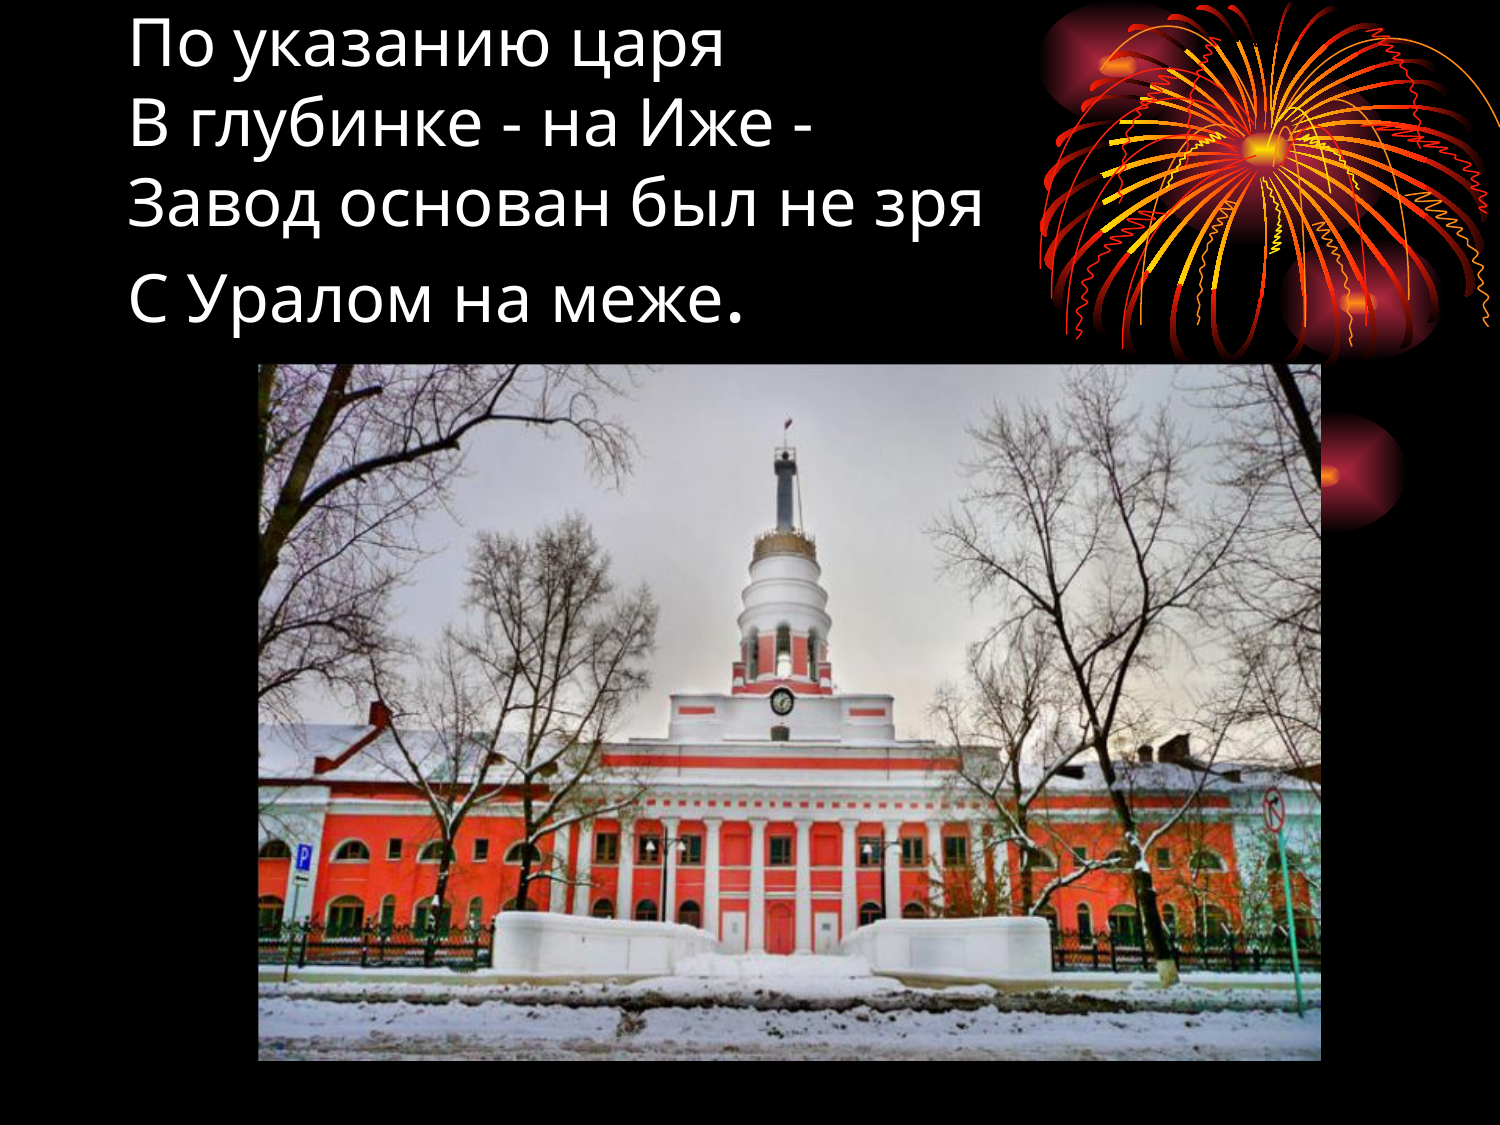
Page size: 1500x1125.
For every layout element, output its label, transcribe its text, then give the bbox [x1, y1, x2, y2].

title По указанию царя В глубинке - на Иже - Завод основан был не зря С Уралом на меже. [112, 49, 1388, 290]
picture [257, 363, 1321, 1061]
